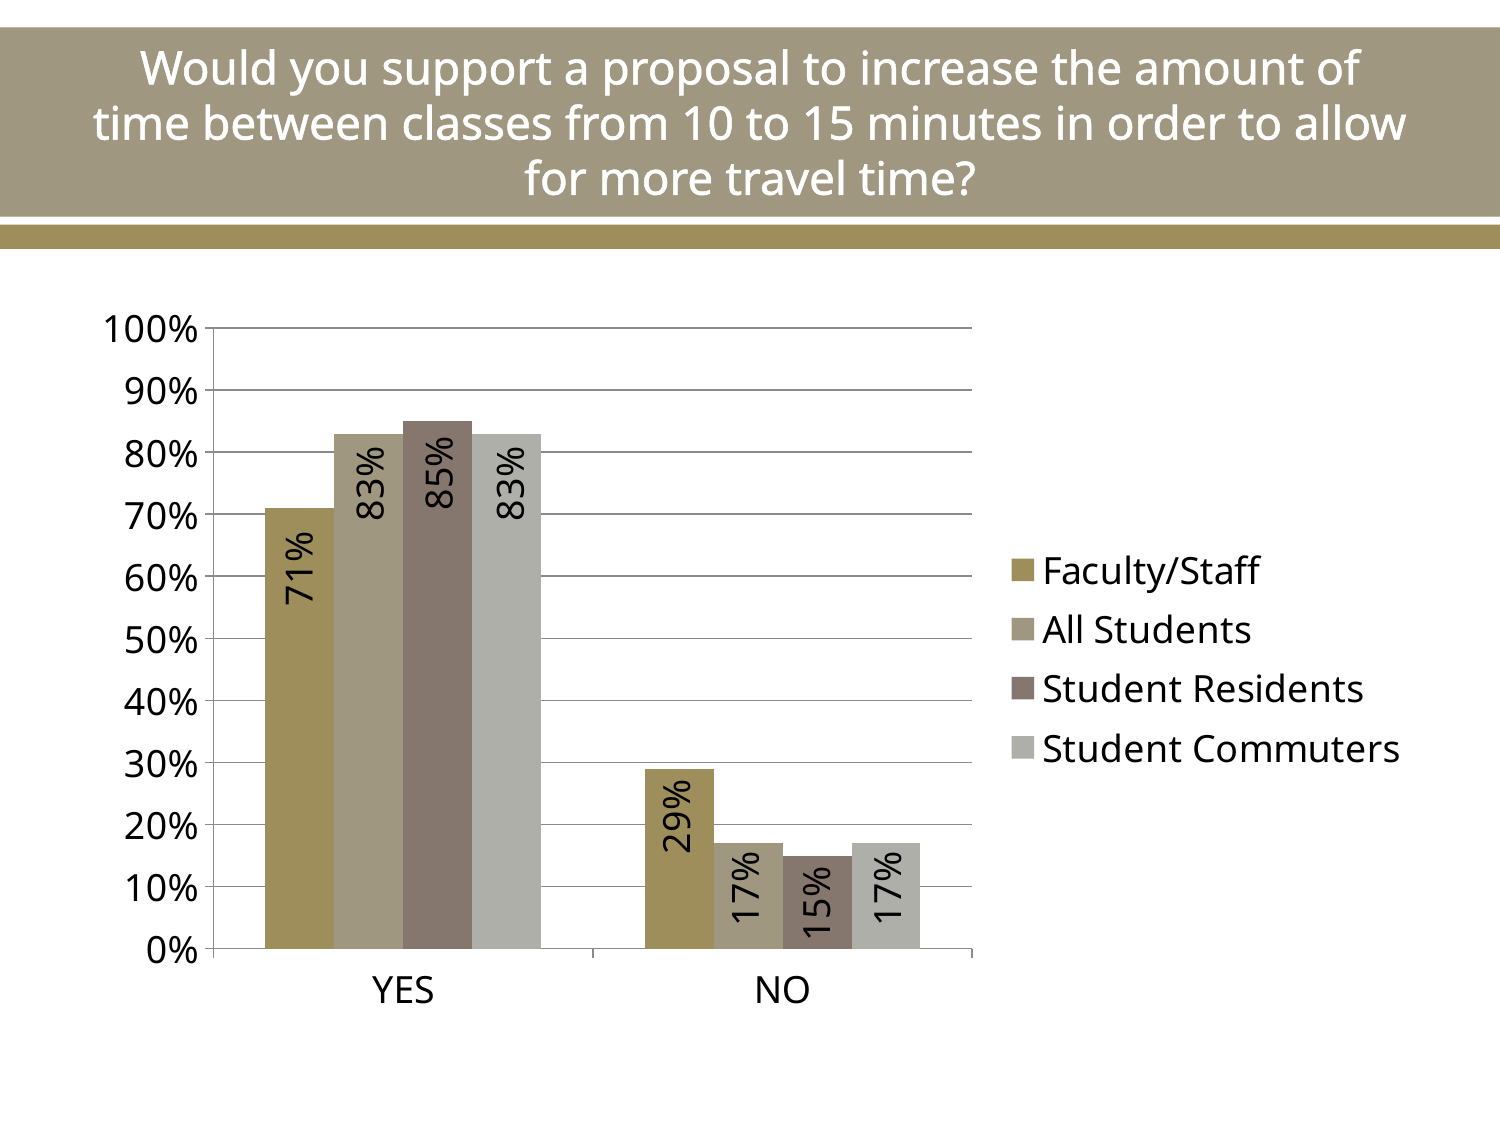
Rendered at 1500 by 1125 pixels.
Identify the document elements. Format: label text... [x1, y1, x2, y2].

title Would you support a proposal to increase the amount of time between classes from 10 to 15 minutes in order to allow for more travel time? [75, 29, 1425, 213]
chart [74, 287, 1426, 1031]
